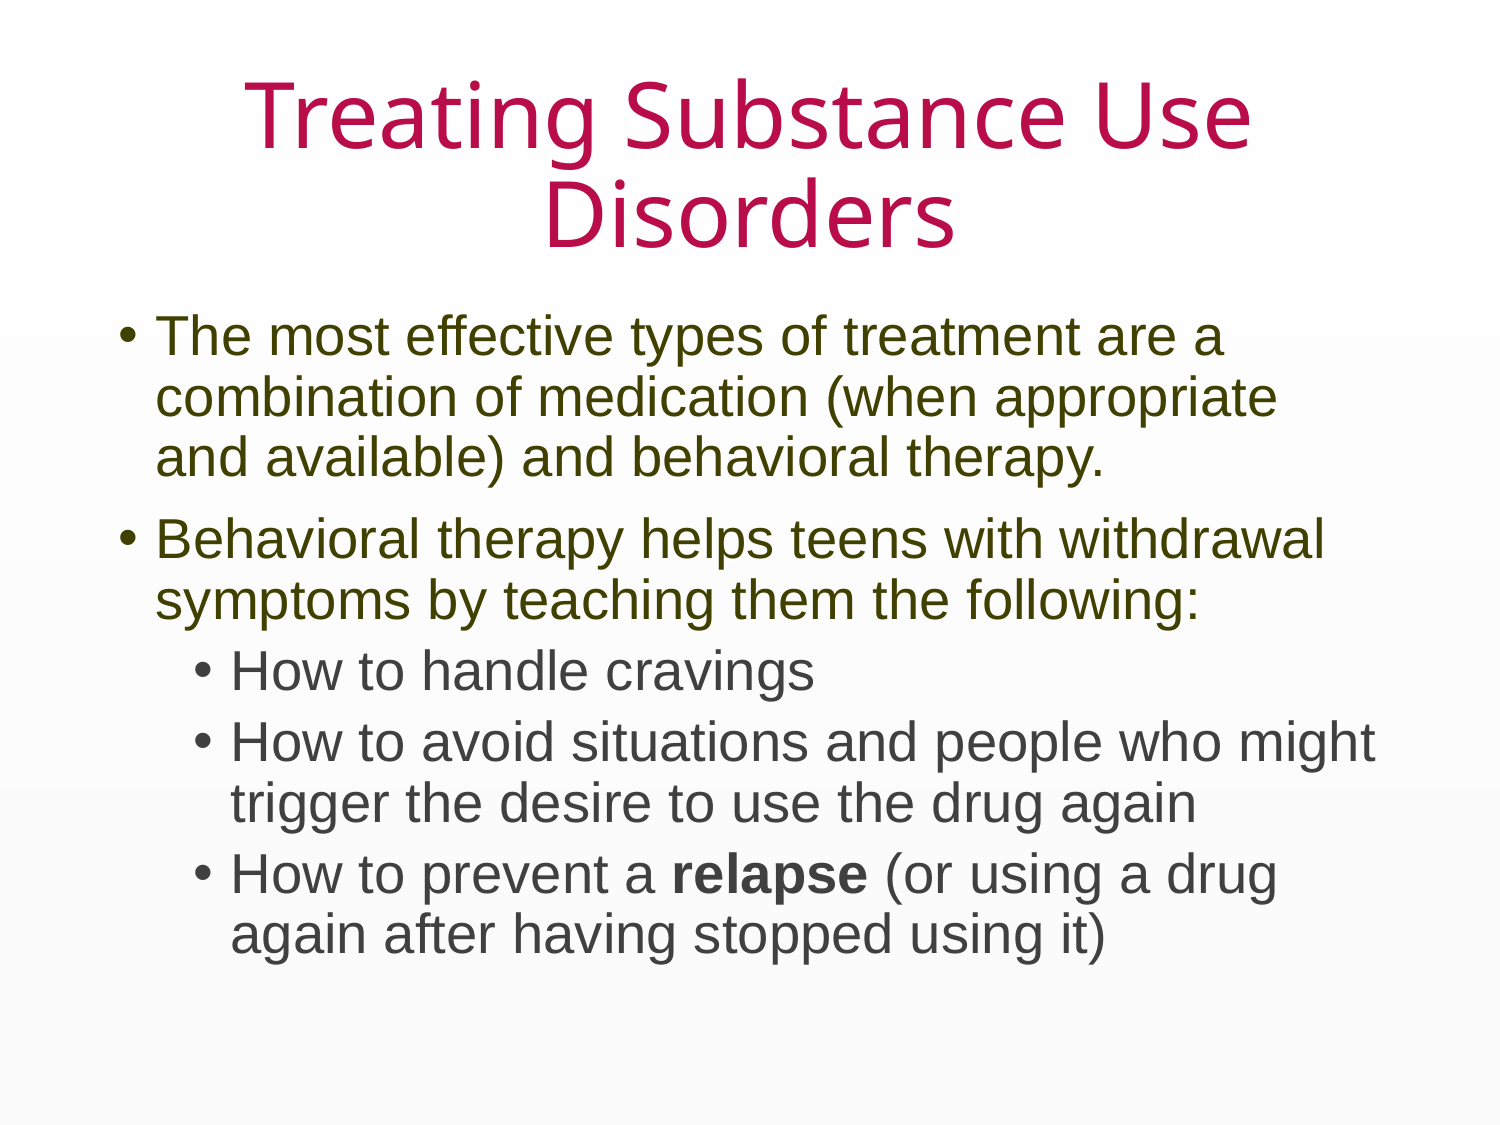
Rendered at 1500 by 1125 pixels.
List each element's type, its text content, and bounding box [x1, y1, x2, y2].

title Treating Substance Use Disorders [103, 59, 1397, 278]
list The most effective types of treatment are a combination of medication (when appropriate and available) and behavioral therapy. Behavioral therapy helps teens with withdrawal symptoms by teaching them the following: How to handle cravings How to avoid situations and people who might trigger the desire to use the drug again How to prevent a relapse (or using a drug again after having stopped using it) [103, 299, 1397, 1014]
